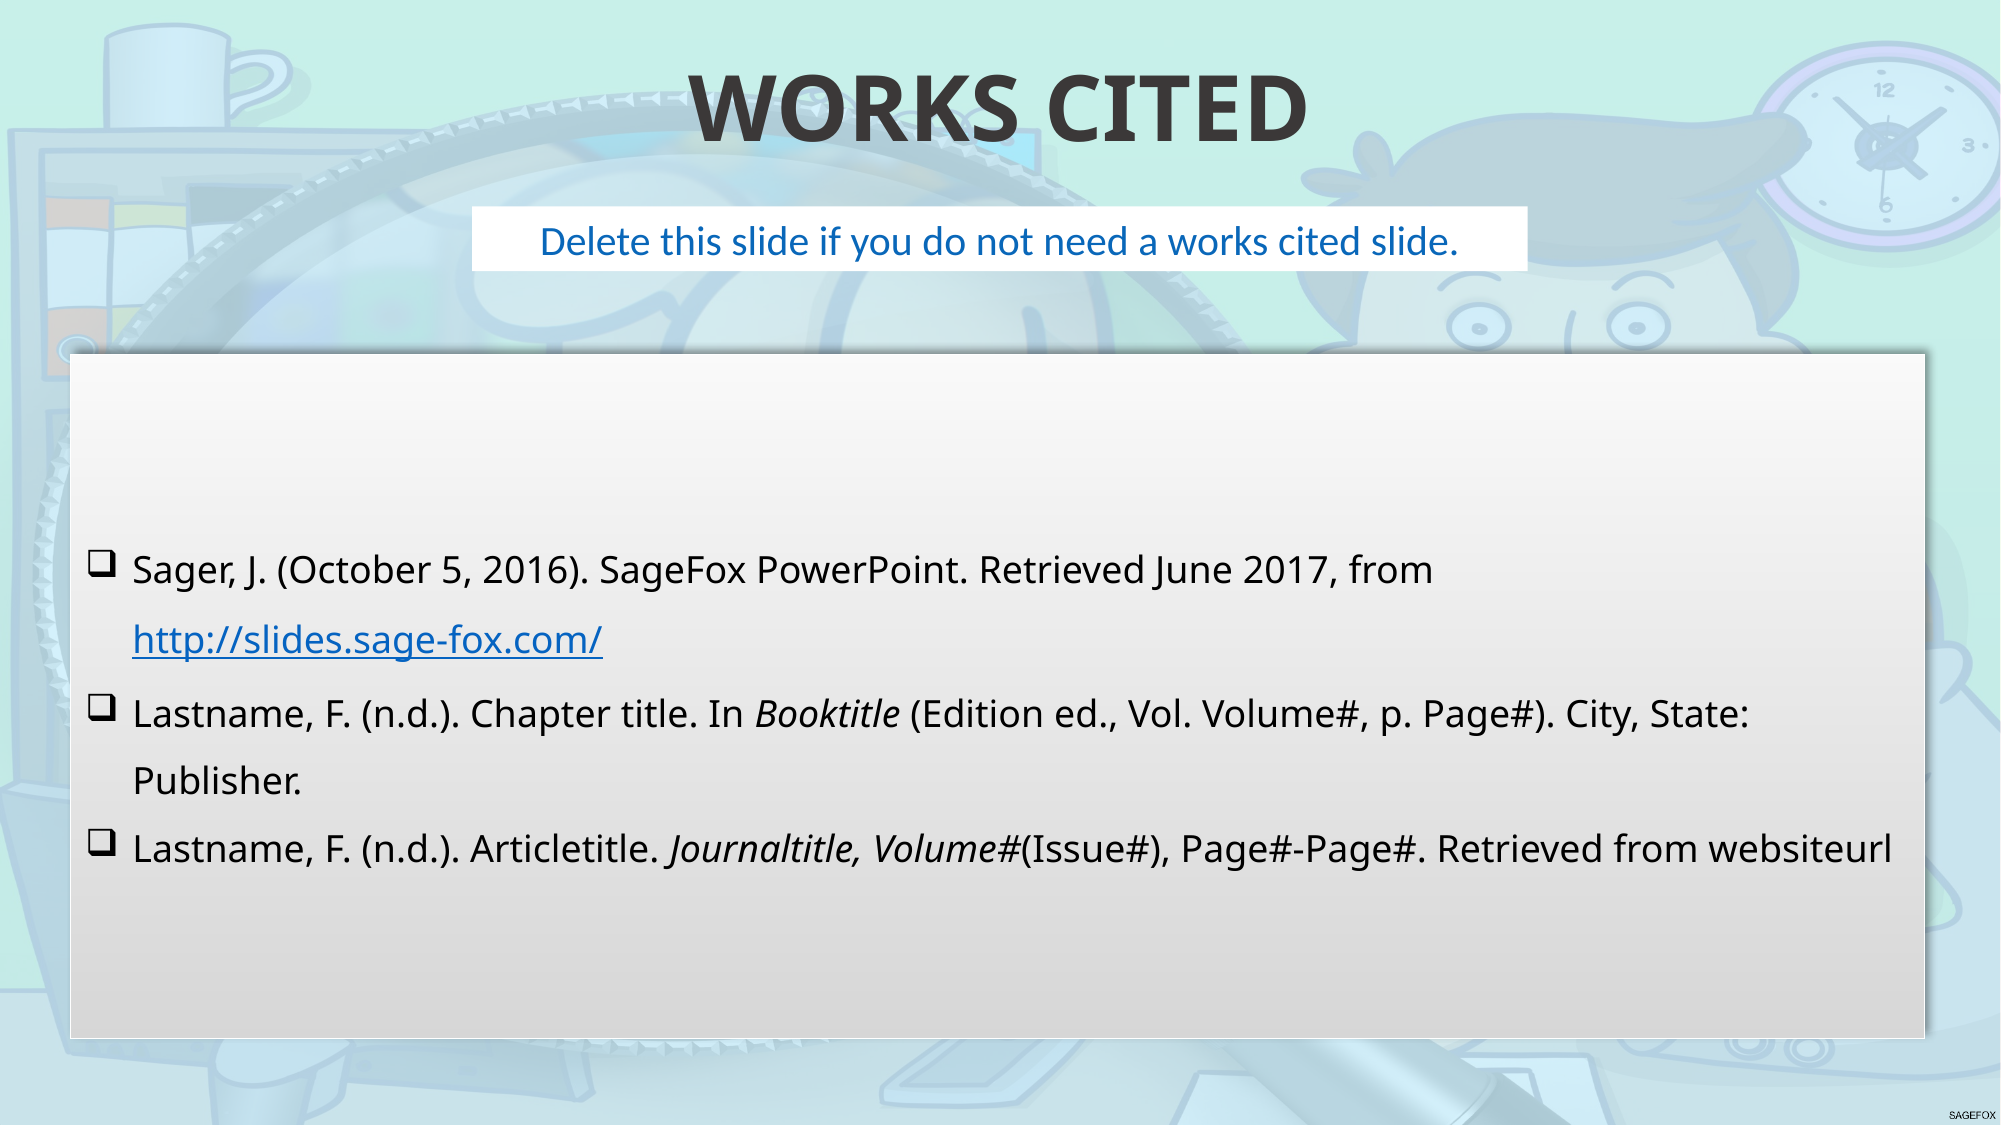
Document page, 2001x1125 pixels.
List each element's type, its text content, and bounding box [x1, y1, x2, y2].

text_box WORKS CITED [548, 42, 1452, 167]
picture [1925, 0, 2001, 1125]
text_box Delete this slide if you do not need a works cited slide. [472, 206, 1528, 272]
text_box Sager, J. (October 5, 2016). SageFox PowerPoint. Retrieved June 2017, from http://slides.sage-fox.com/ Lastname, F. (n.d.). Chapter title. In Booktitle (Edition ed., Vol. Volume#, p. Page#). City, State: Publisher. Lastname, F. (n.d.). Articletitle. Journaltitle, Volume#(Issue#), Page#-Page#. Retrieved from websiteurl [70, 354, 1925, 1039]
